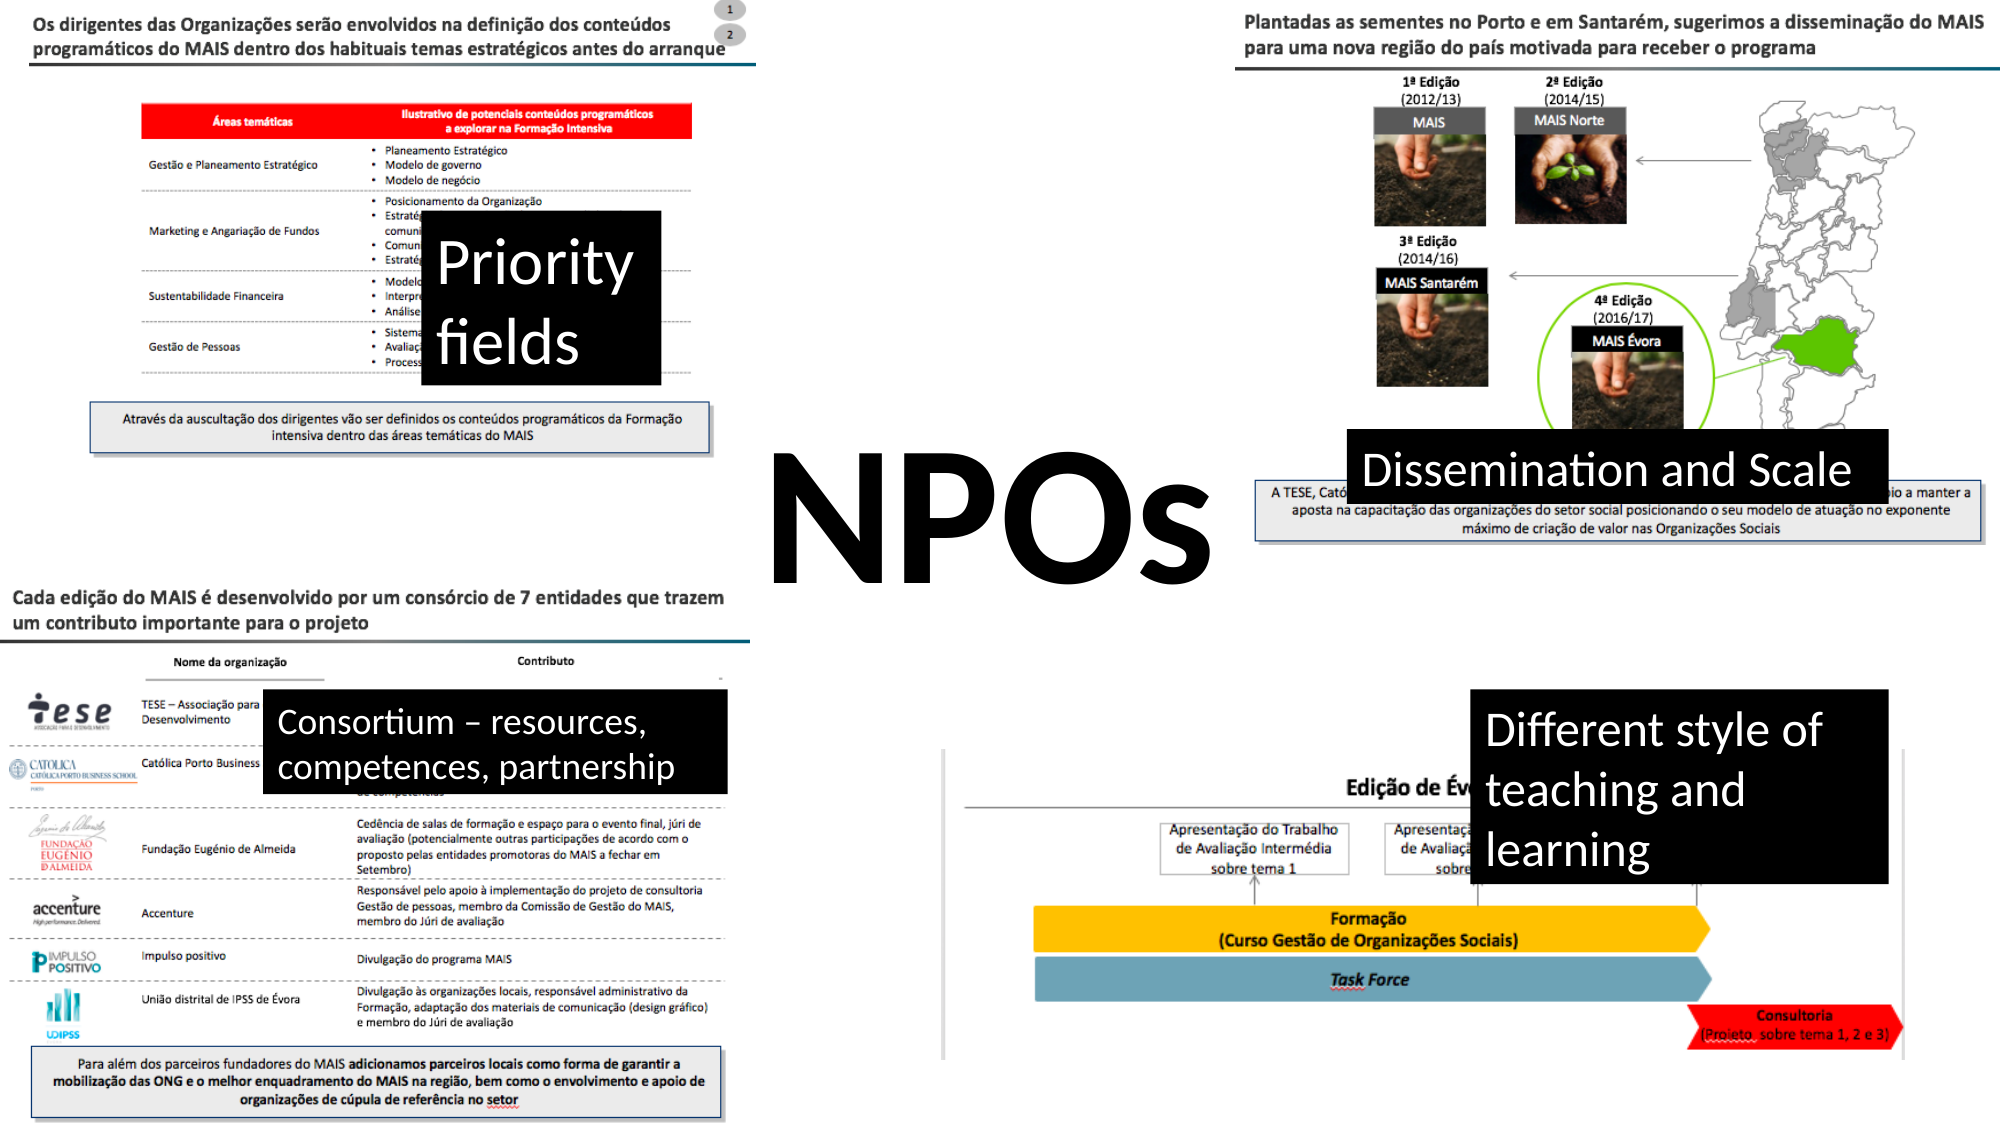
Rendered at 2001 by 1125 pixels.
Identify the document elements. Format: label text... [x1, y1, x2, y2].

picture [0, 571, 750, 1125]
picture [1235, 2, 2000, 545]
picture [941, 749, 1905, 1060]
text_box NPOs [747, 376, 1236, 631]
text_box Different style of teaching and learning [1470, 689, 1889, 749]
picture [29, 0, 756, 482]
